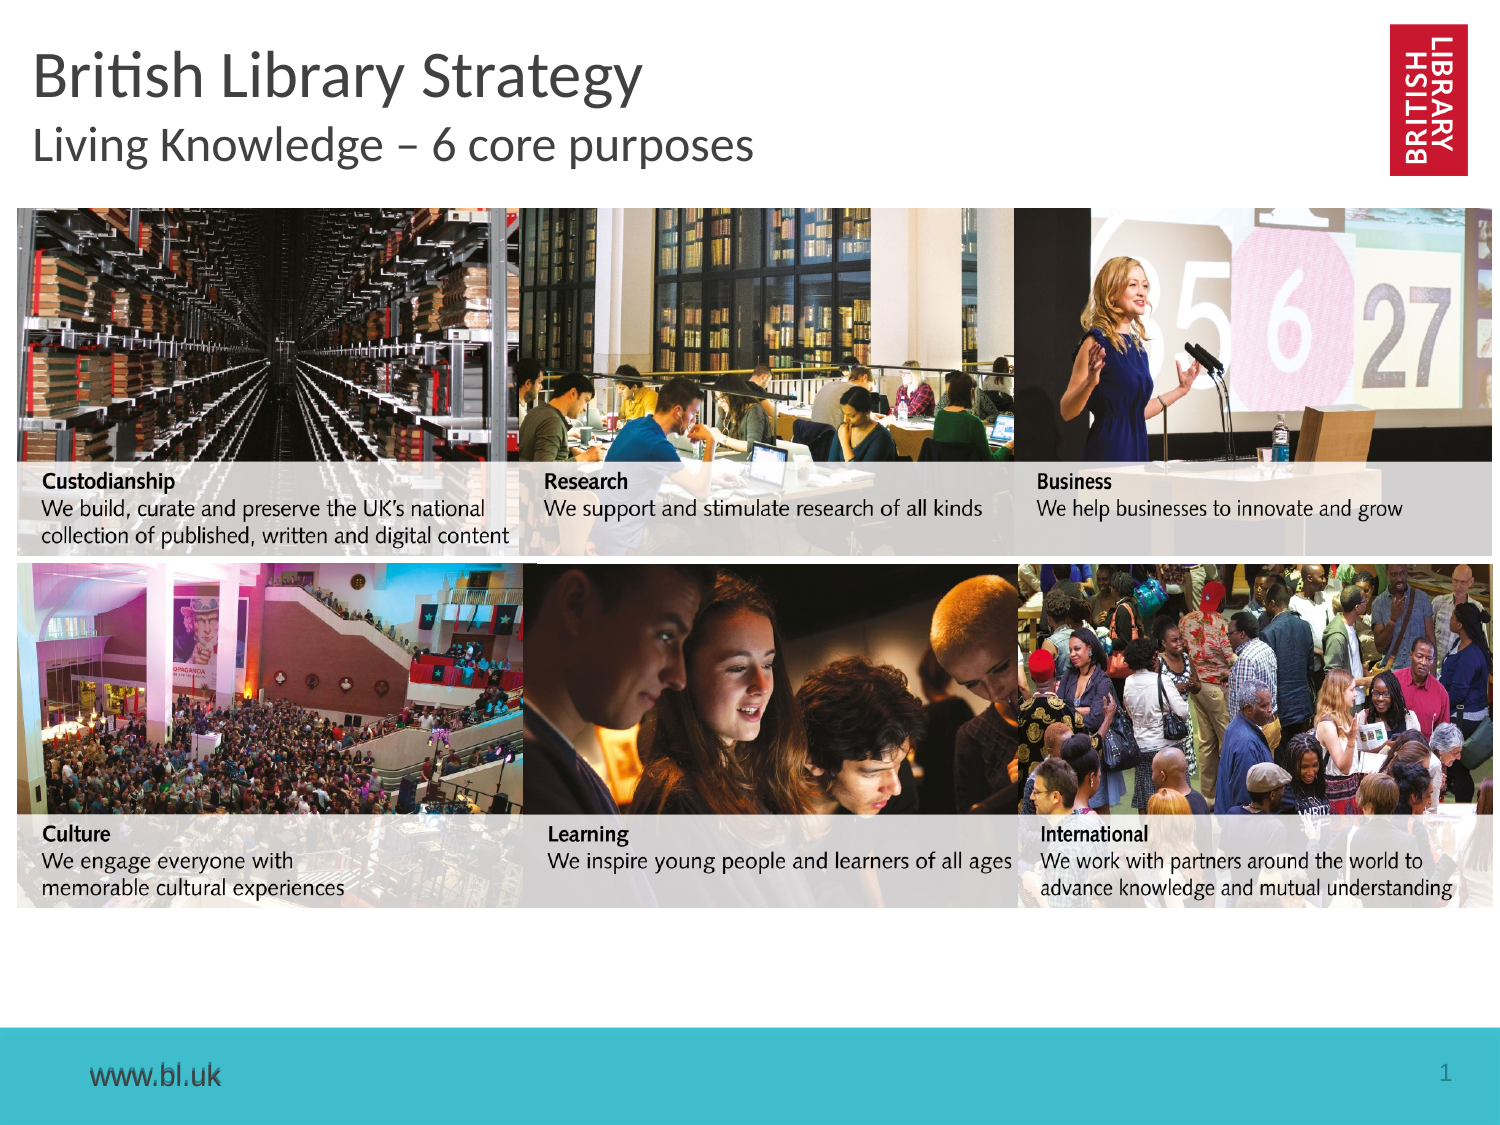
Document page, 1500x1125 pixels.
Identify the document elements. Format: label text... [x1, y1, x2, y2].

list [17, 207, 518, 557]
picture [1390, 24, 1468, 176]
picture [519, 207, 1493, 557]
text_box British Library Strategy Living Knowledge – 6 core purposes [17, 90, 1333, 179]
picture [17, 563, 1493, 908]
